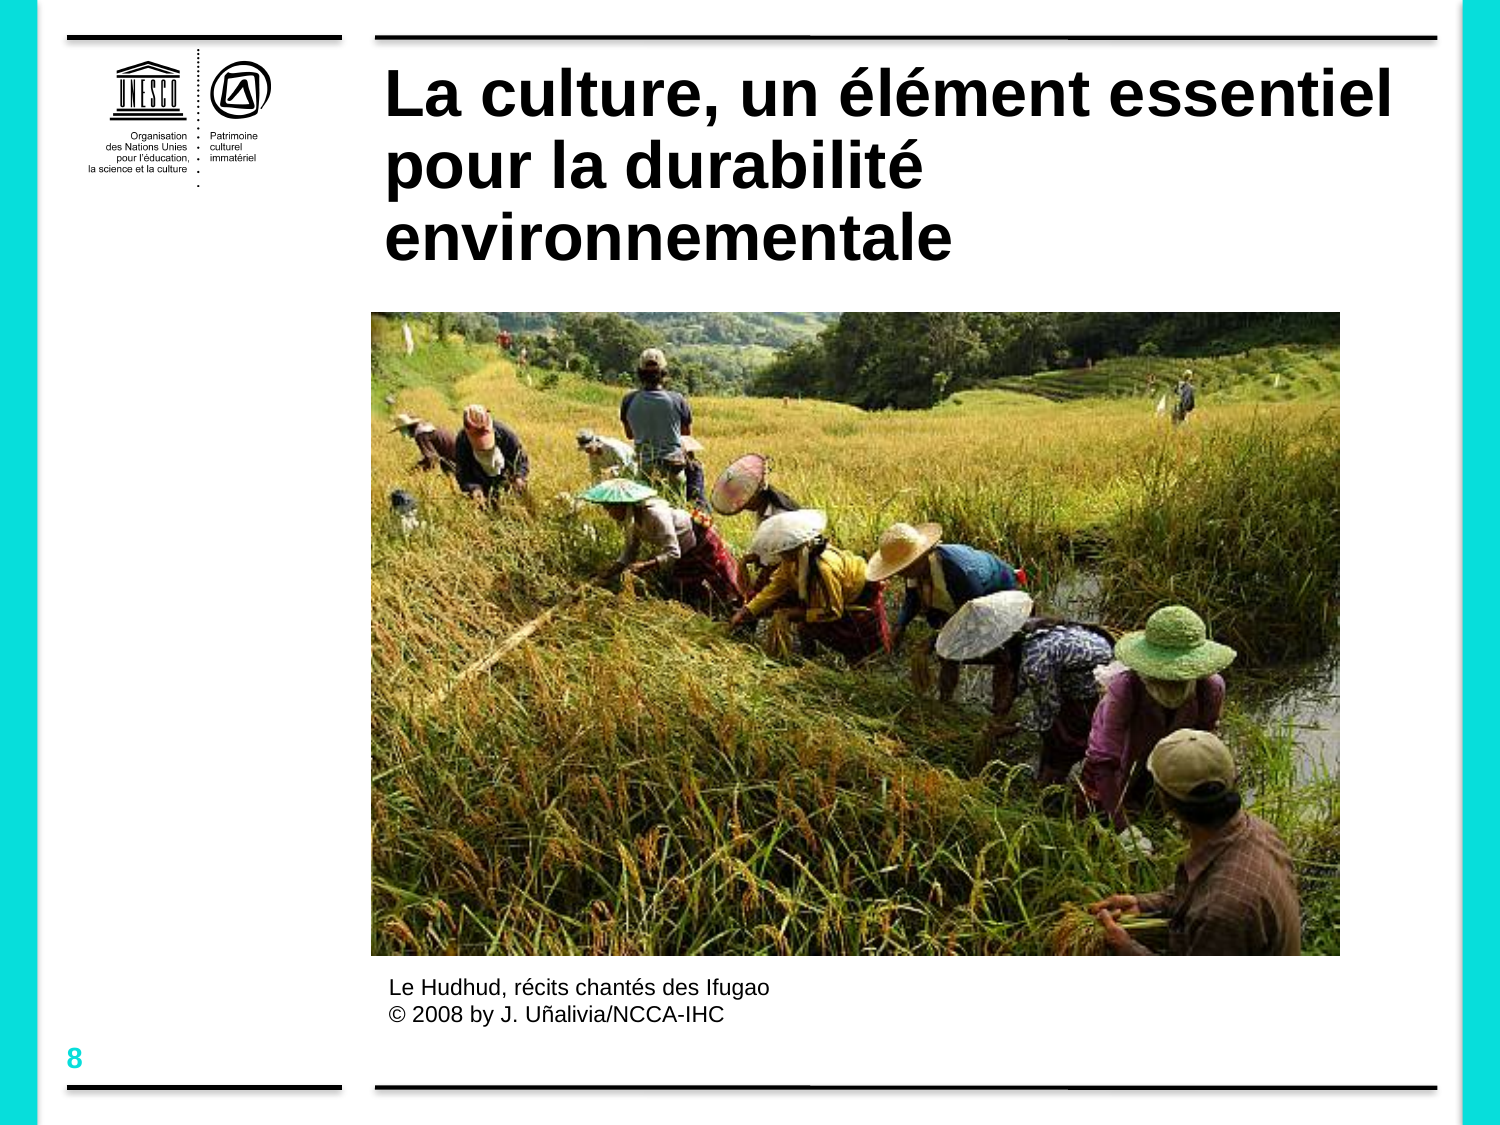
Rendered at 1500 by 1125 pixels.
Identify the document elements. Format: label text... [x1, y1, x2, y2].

text_box Le Hudhud, récits chantés des Ifugao © 2008 by J. Uñalivia/NCCA-IHC [374, 964, 1361, 1035]
text_box La culture, un élément essentiel pour la durabilité environnementale [384, 58, 1442, 275]
picture [370, 312, 1340, 956]
picture [88, 49, 271, 187]
